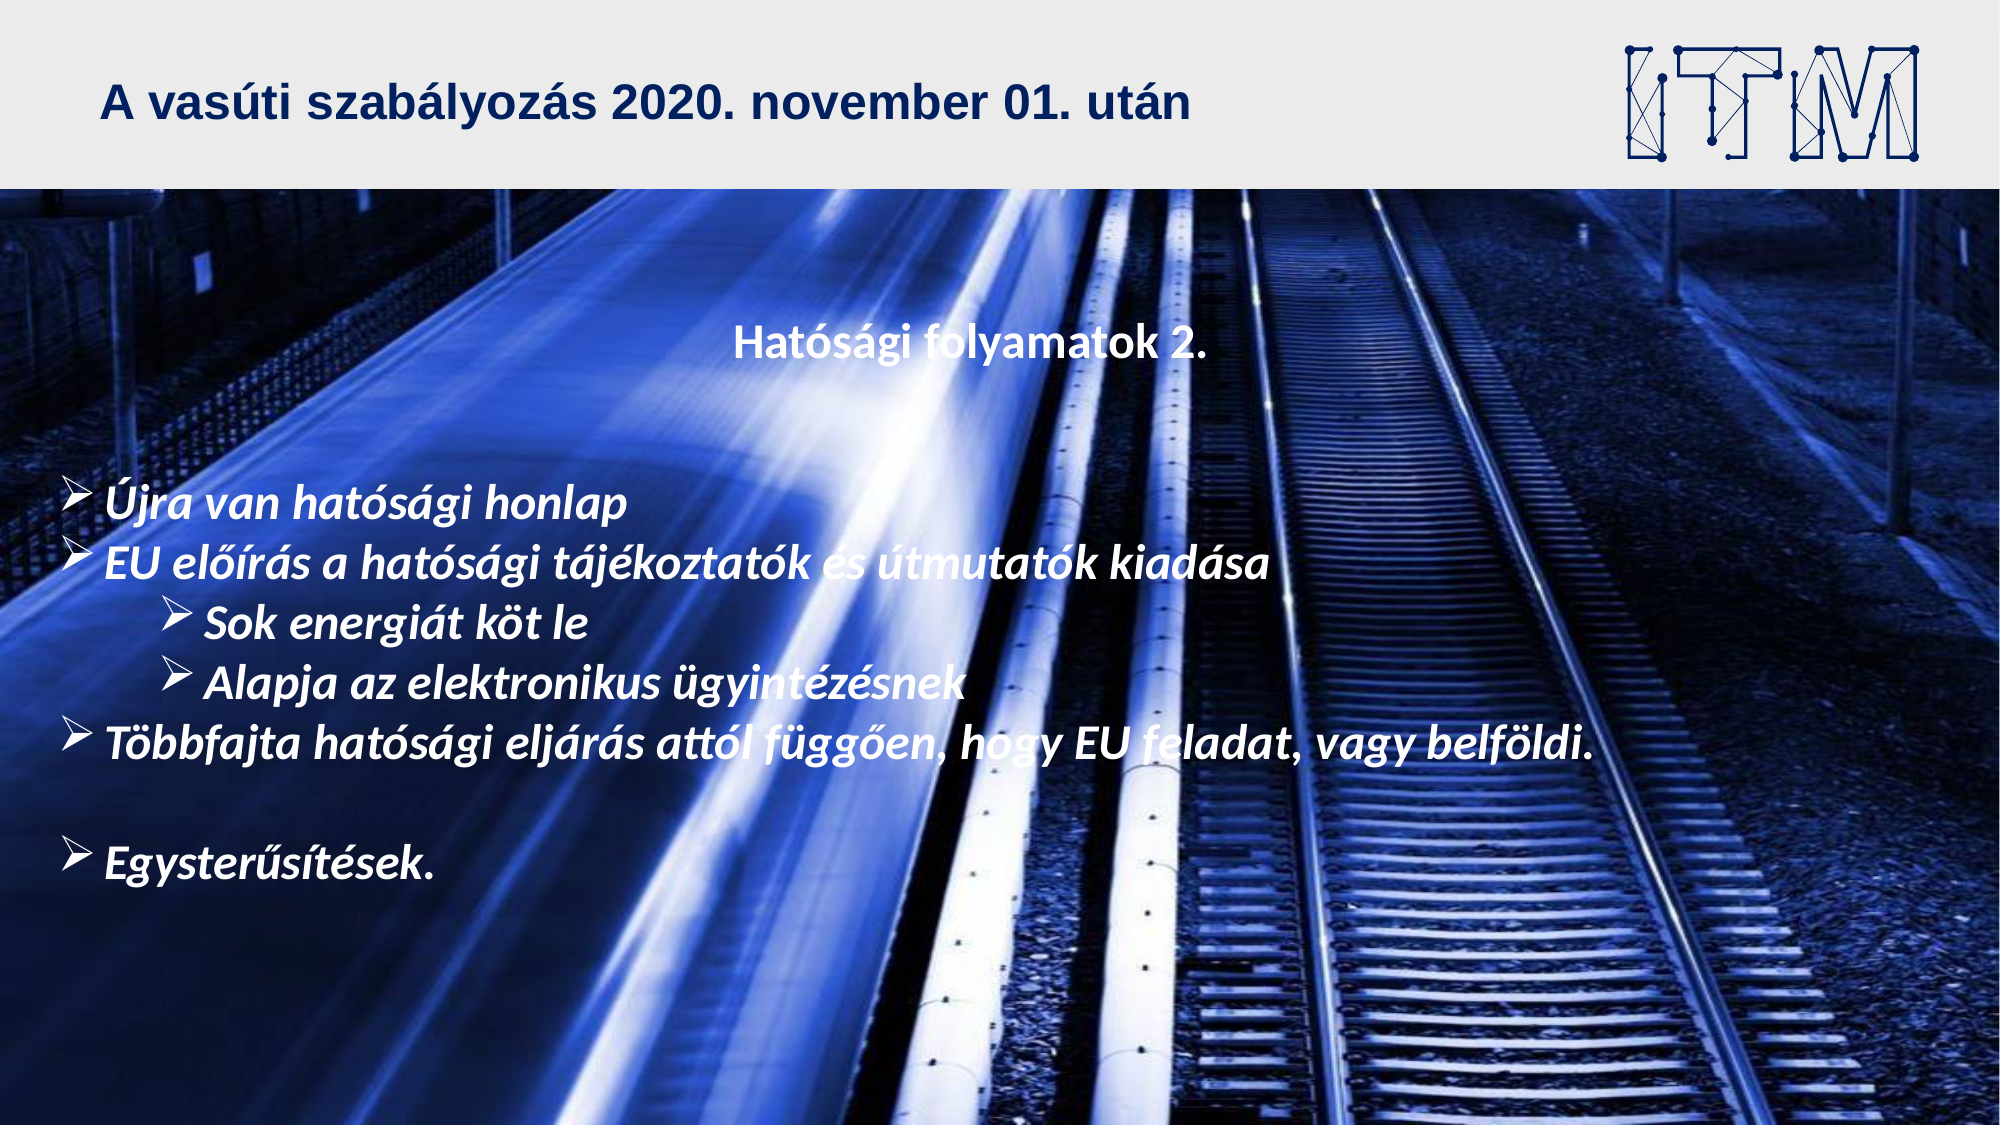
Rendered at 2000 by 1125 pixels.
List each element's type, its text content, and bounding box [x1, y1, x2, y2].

text_box [1789, 44, 1920, 163]
title A vasúti szabályozás 2020. november 01. után [99, 24, 1900, 175]
text_box [1624, 45, 1668, 163]
text_box [1672, 45, 1783, 161]
picture [0, 189, 2000, 1125]
